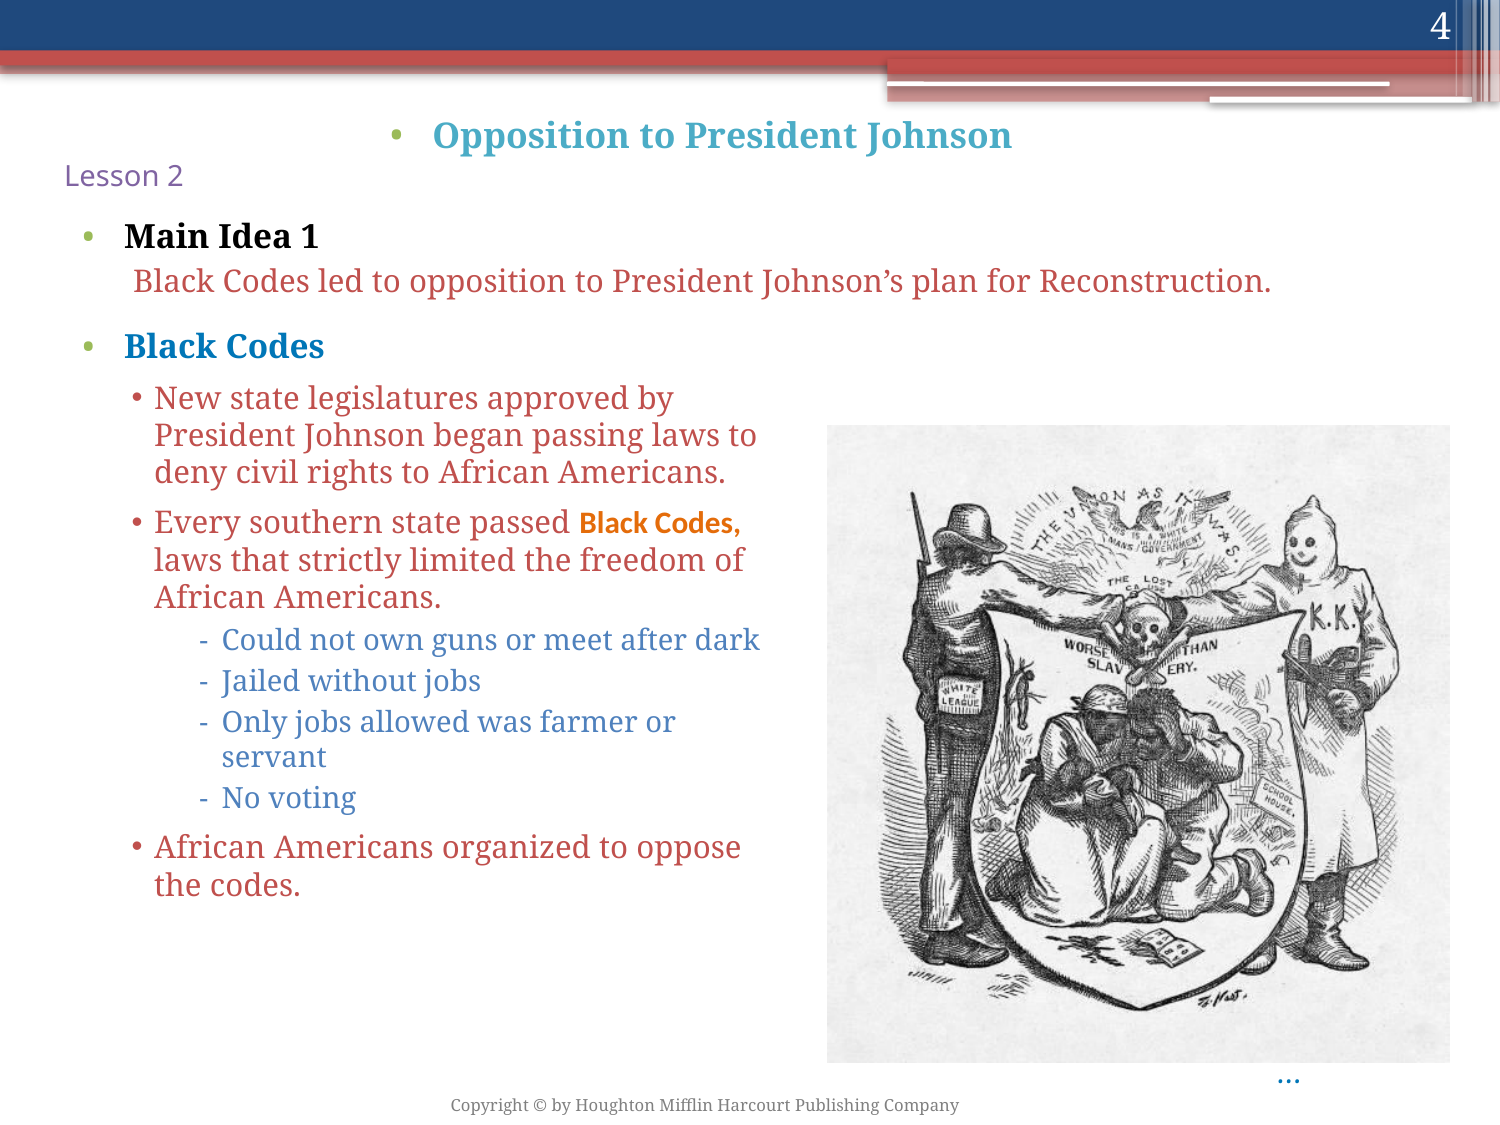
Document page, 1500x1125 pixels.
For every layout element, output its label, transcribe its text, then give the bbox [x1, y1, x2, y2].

slide_number 4 [1341, 0, 1466, 61]
footer Copyright © by Houghton Mifflin Harcourt Publishing Company [62, 1087, 975, 1125]
text_box continued… [1262, 1072, 1450, 1098]
title Lesson 2 [49, 149, 438, 200]
list Black Codes New state legislatures approved by President Johnson began passing laws to deny civil rights to African Americans. Every southern state passed Black Codes, laws that strictly limited the freedom of African Americans. Could not own guns or meet after dark Jailed without jobs Only jobs allowed was farmer or servant No voting African Americans organized to oppose the codes. [49, 334, 800, 1088]
list Opposition to President Johnson [357, 105, 1298, 171]
picture [827, 425, 1451, 1064]
list Main Idea 1 Black Codes led to opposition to President Johnson’s plan for Reconstruction. [49, 208, 1450, 334]
